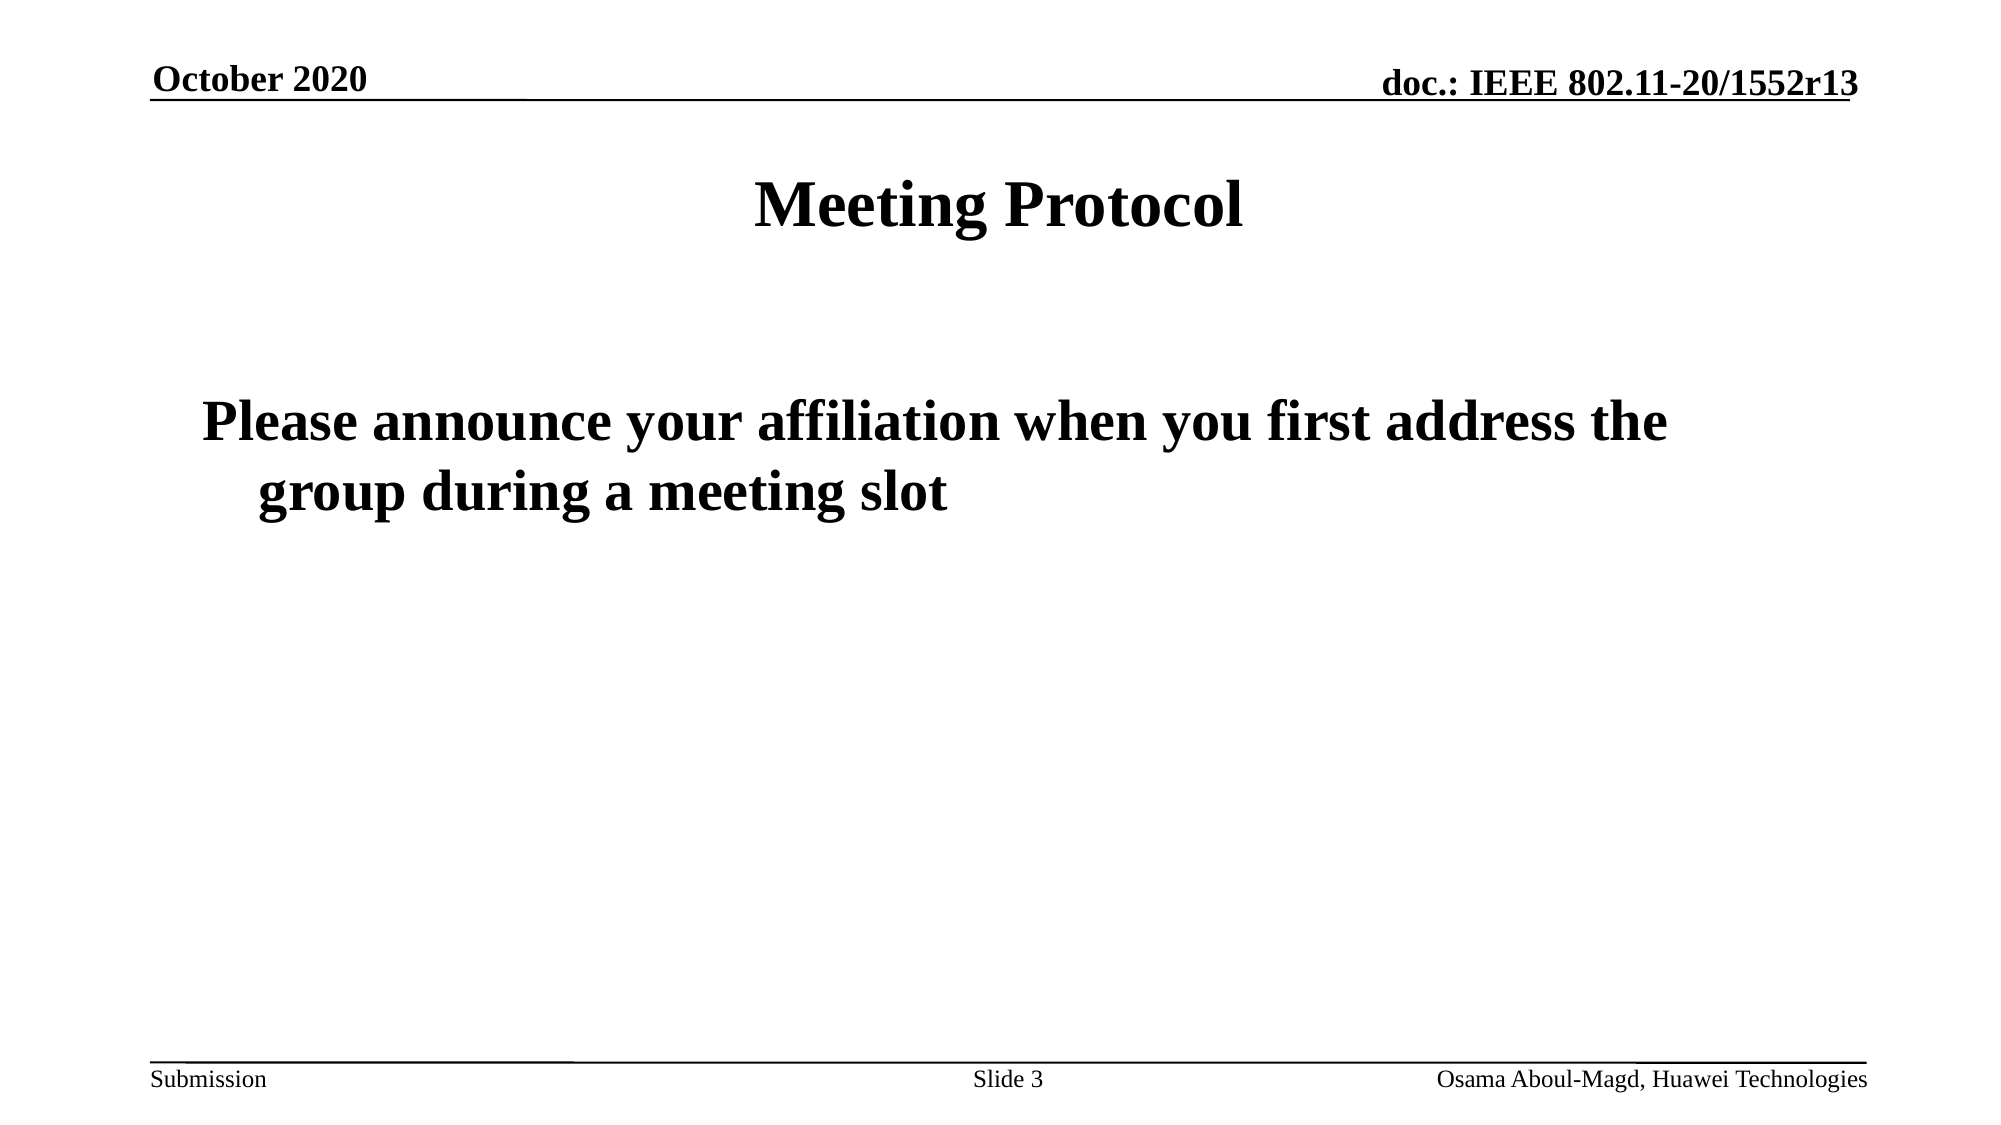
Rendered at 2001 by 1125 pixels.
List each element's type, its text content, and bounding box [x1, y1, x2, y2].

slide_number Slide 3 [950, 1061, 1067, 1123]
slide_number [152, 54, 563, 100]
list Please announce your affiliation when you first address the group during a meeting slot [187, 374, 1813, 513]
footer Osama Aboul-Magd, Huawei Technologies [1171, 1061, 1869, 1093]
title Meeting Protocol [149, 112, 1850, 288]
